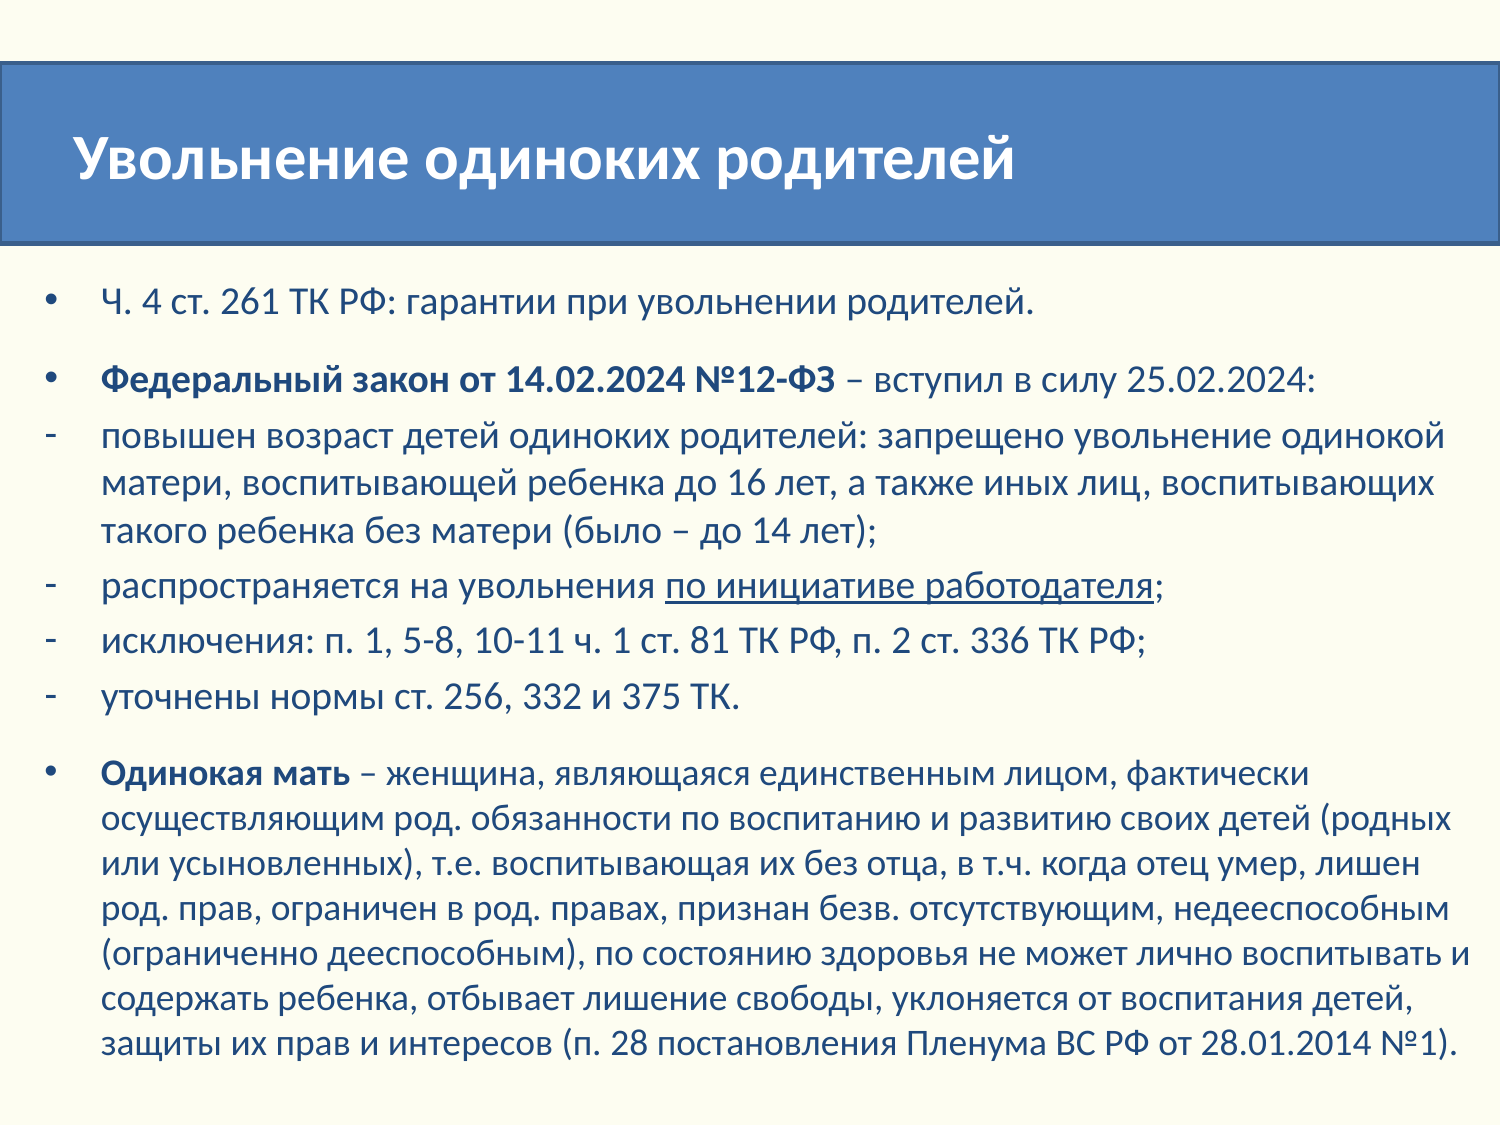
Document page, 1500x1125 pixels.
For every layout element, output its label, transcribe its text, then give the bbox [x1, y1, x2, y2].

list Ч. 4 ст. 261 ТК РФ: гарантии при увольнении родителей. Федеральный закон от 14.02.2024 №12-ФЗ – вступил в силу 25.02.2024: повышен возраст детей одиноких родителей: запрещено увольнение одинокой матери, воспитывающей ребенка до 16 лет, а также иных лиц, воспитывающих такого ребенка без матери (было – до 14 лет); распространяется на увольнения по инициативе работодателя; исключения: п. 1, 5-8, 10-11 ч. 1 ст. 81 ТК РФ, п. 2 ст. 336 ТК РФ; уточнены нормы ст. 256, 332 и 375 ТК. Одинокая мать – женщина, являющаяся единственным лицом, фактически осуществляющим род. обязанности по воспитанию и развитию своих детей (родных или усыновленных), т.е. воспитывающая их без отца, в т.ч. когда отец умер, лишен род. прав, ограничен в род. правах, признан безв. отсутствующим, недееспособным (ограниченно дееспособным), по состоянию здоровья не может лично воспитывать и содержать ребенка, отбывает лишение свободы, уклоняется от воспитания детей, защиты их прав и интересов (п. 28 постановления Пленума ВС РФ от 28.01.2014 №1). [29, 267, 1500, 1106]
text_box Увольнение одиноких родителей [0, 61, 1500, 246]
